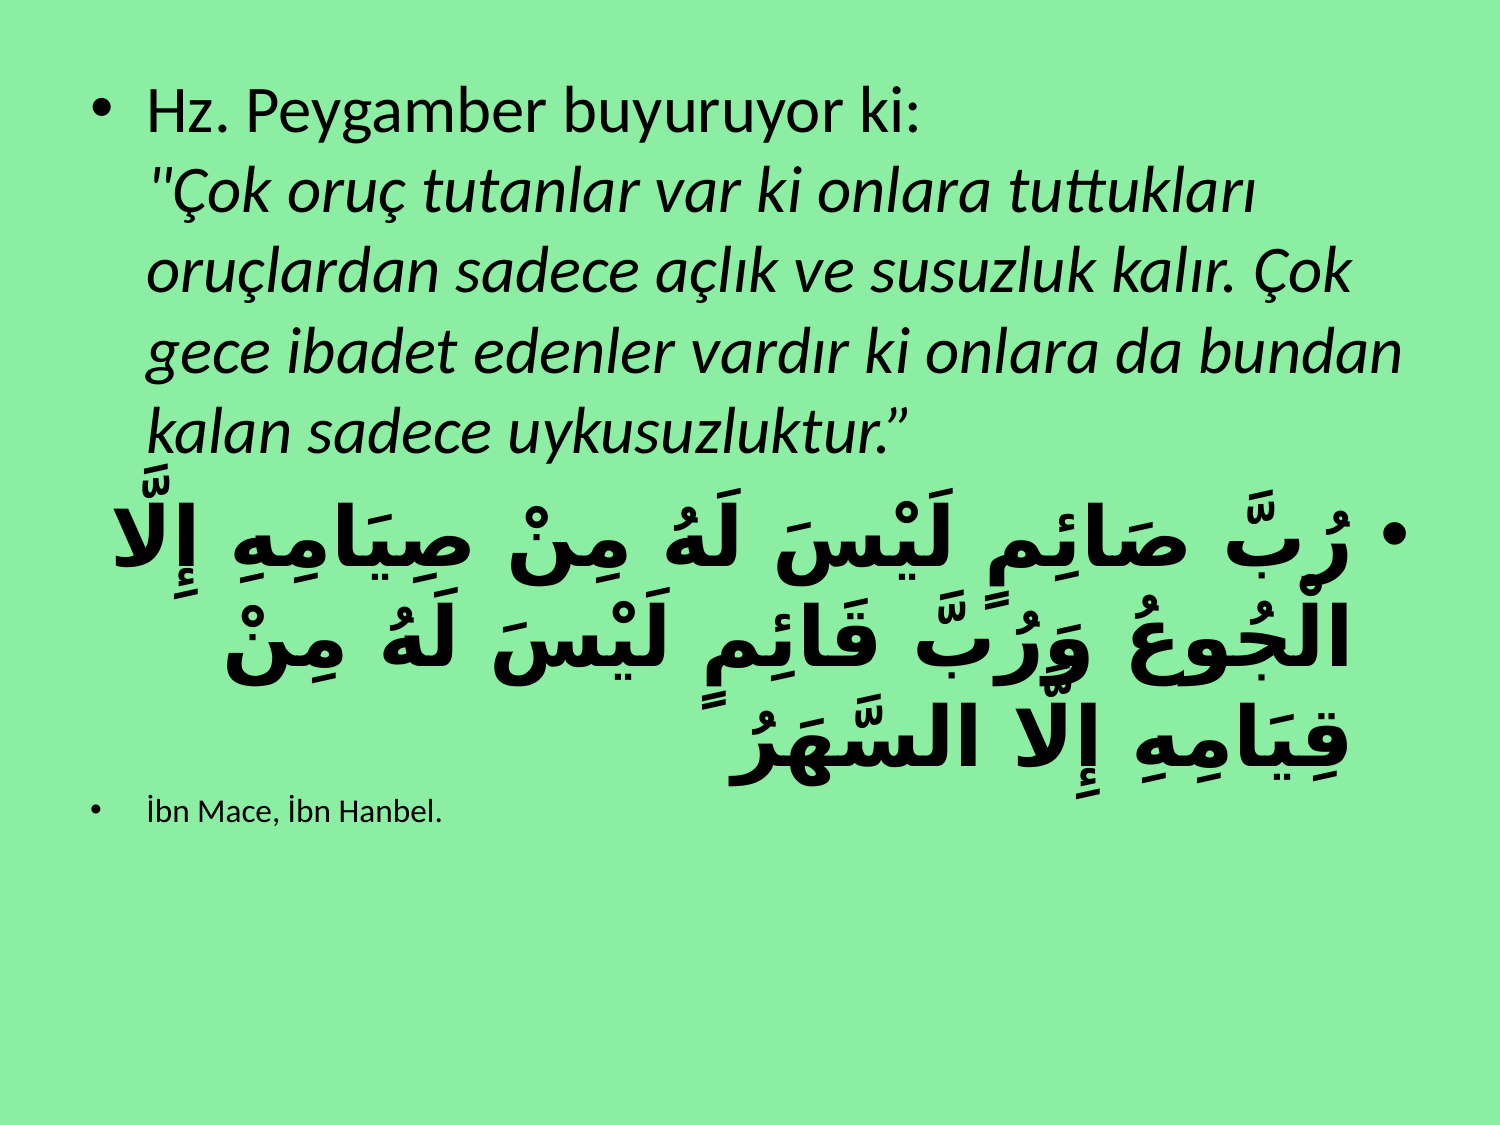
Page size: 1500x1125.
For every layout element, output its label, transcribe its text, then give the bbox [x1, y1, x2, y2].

list Hz. Peygamber buyuruyor ki: "Çok oruç tutanlar var ki onlara tuttukları oruçlardan sadece açlık ve susuzluk kalır. Çok gece ibadet edenler vardır ki onlara da bundan kalan sadece uykusuzluktur.” رُبَّ صَائِمٍ لَيْسَ لَهُ مِنْ صِيَامِهِ إِلَّا الْجُوعُ وَرُبَّ قَائِمٍ لَيْسَ لَهُ مِنْ قِيَامِهِ إِلَّا السَّهَرُ İbn Mace, İbn Hanbel. [75, 58, 1425, 1043]
